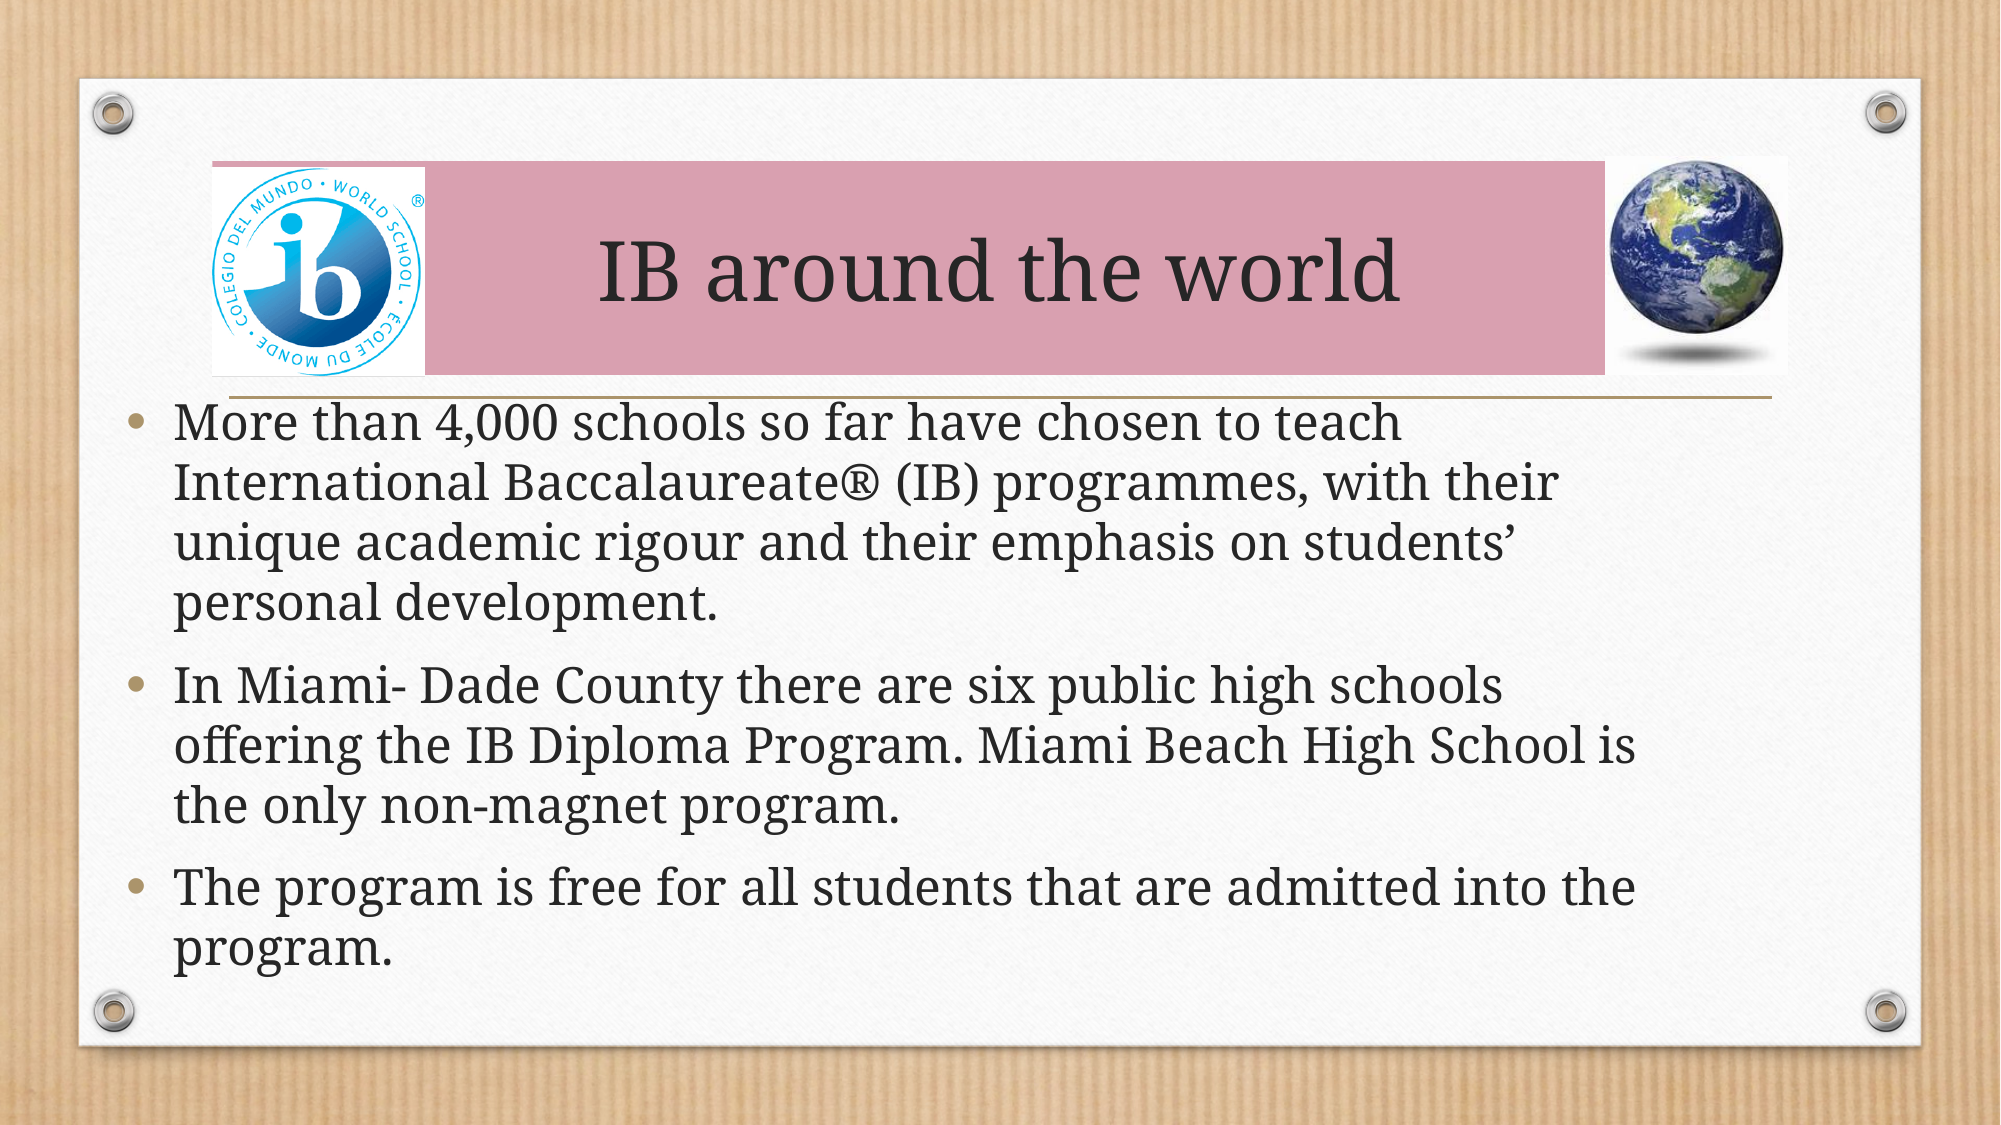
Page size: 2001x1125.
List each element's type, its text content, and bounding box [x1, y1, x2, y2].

picture [0, 0, 2001, 1125]
title IB around the world [212, 161, 1605, 375]
list More than 4,000 schools so far have chosen to teach International Baccalaureate® (IB) programmes, with their unique academic rigour and their emphasis on students’ personal development. In Miami- Dade County there are six public high schools offering the IB Diploma Program. Miami Beach High School is the only non-magnet program. The program is free for all students that are admitted into the program. [111, 383, 1689, 1042]
